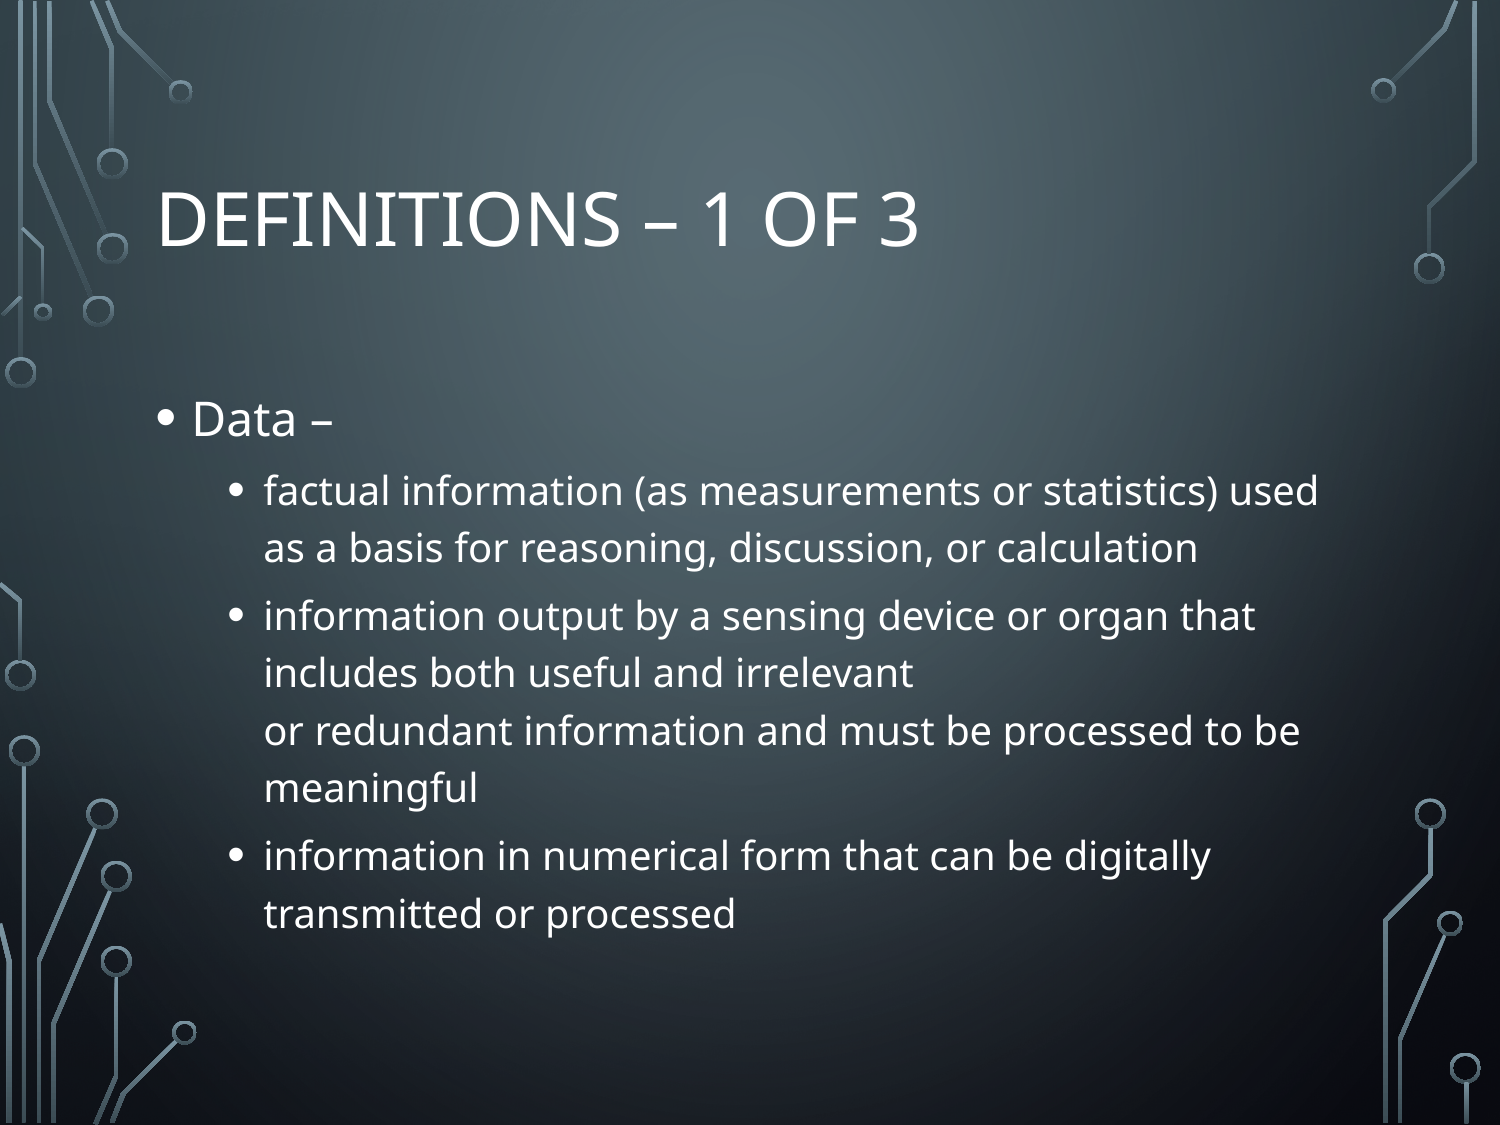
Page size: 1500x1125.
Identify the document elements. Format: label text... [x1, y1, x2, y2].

list Data – factual information (as measurements or statistics) used as a basis for reasoning, discussion, or calculation information output by a sensing device or organ that includes both useful and irrelevant or redundant information and must be processed to be meaningful information in numerical form that can be digitally transmitted or processed [140, 369, 1360, 950]
title Definitions – 1 of 3 [140, 101, 1360, 344]
